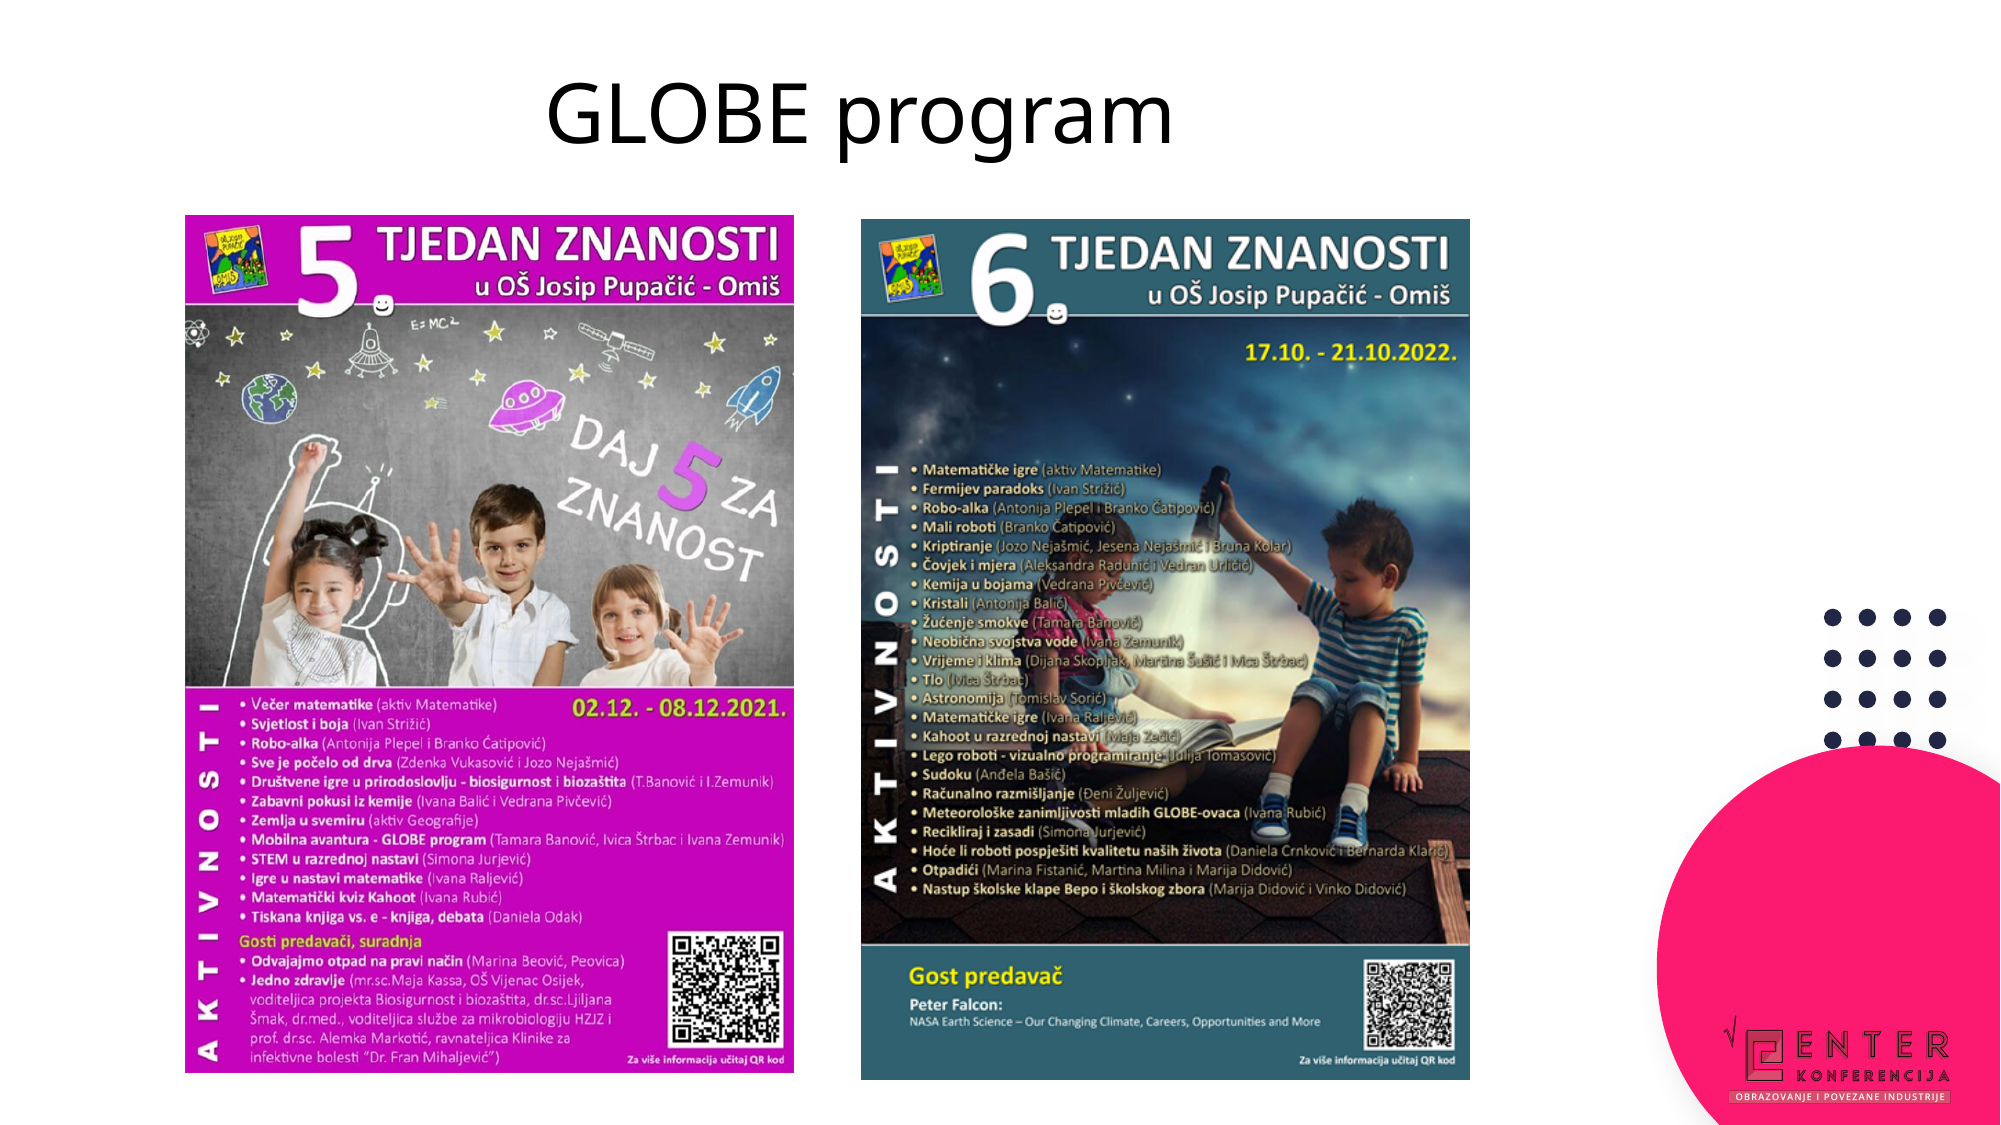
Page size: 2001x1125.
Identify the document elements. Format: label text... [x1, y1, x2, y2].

picture [861, 219, 1470, 1080]
picture [184, 215, 794, 1073]
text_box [1794, 638, 1976, 761]
text_box GLOBE program [529, 52, 1271, 168]
picture [1712, 1013, 1968, 1110]
text_box [1655, 760, 2000, 1125]
